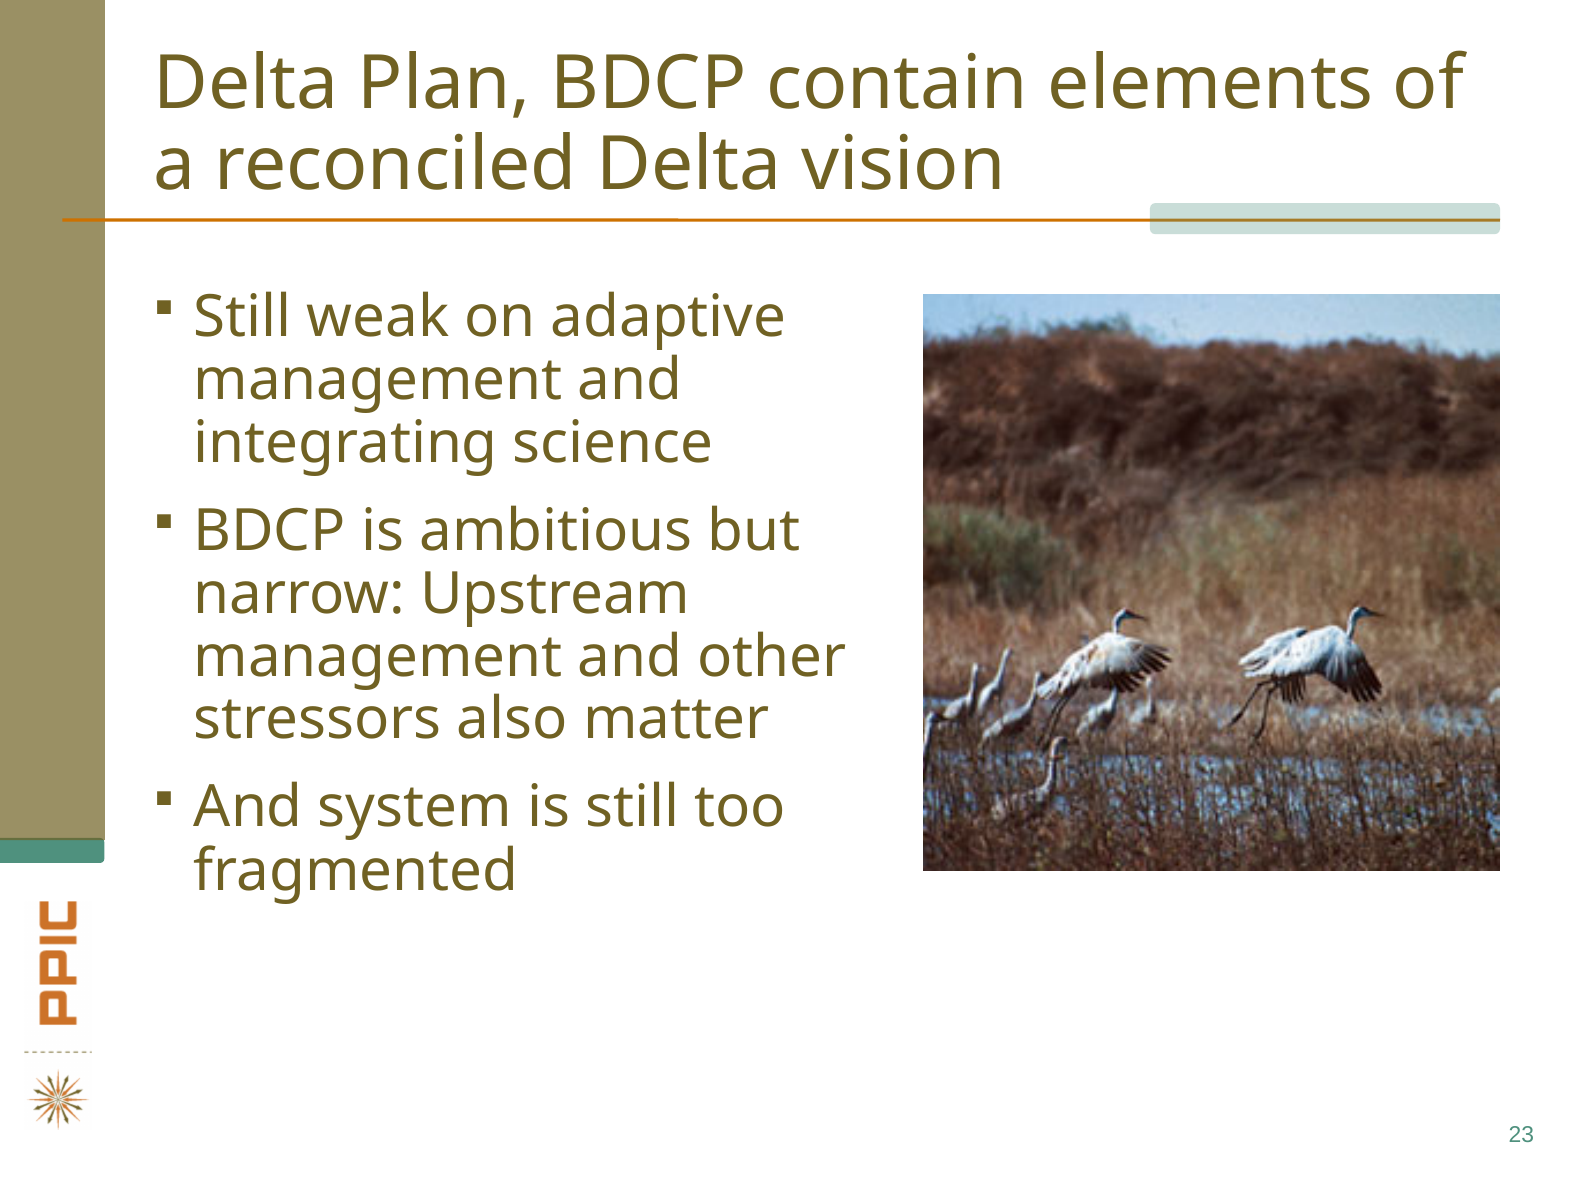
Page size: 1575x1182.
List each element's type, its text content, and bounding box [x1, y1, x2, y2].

picture [25, 902, 91, 1129]
picture [923, 294, 1501, 872]
slide_number 23 [1221, 1111, 1551, 1182]
title Delta Plan, BDCP contain elements of a reconciled Delta vision [137, 33, 1497, 214]
list Still weak on adaptive management and integrating science BDCP is ambitious but narrow: Upstream management and other stressors also matter And system is still too fragmented [137, 277, 901, 1091]
